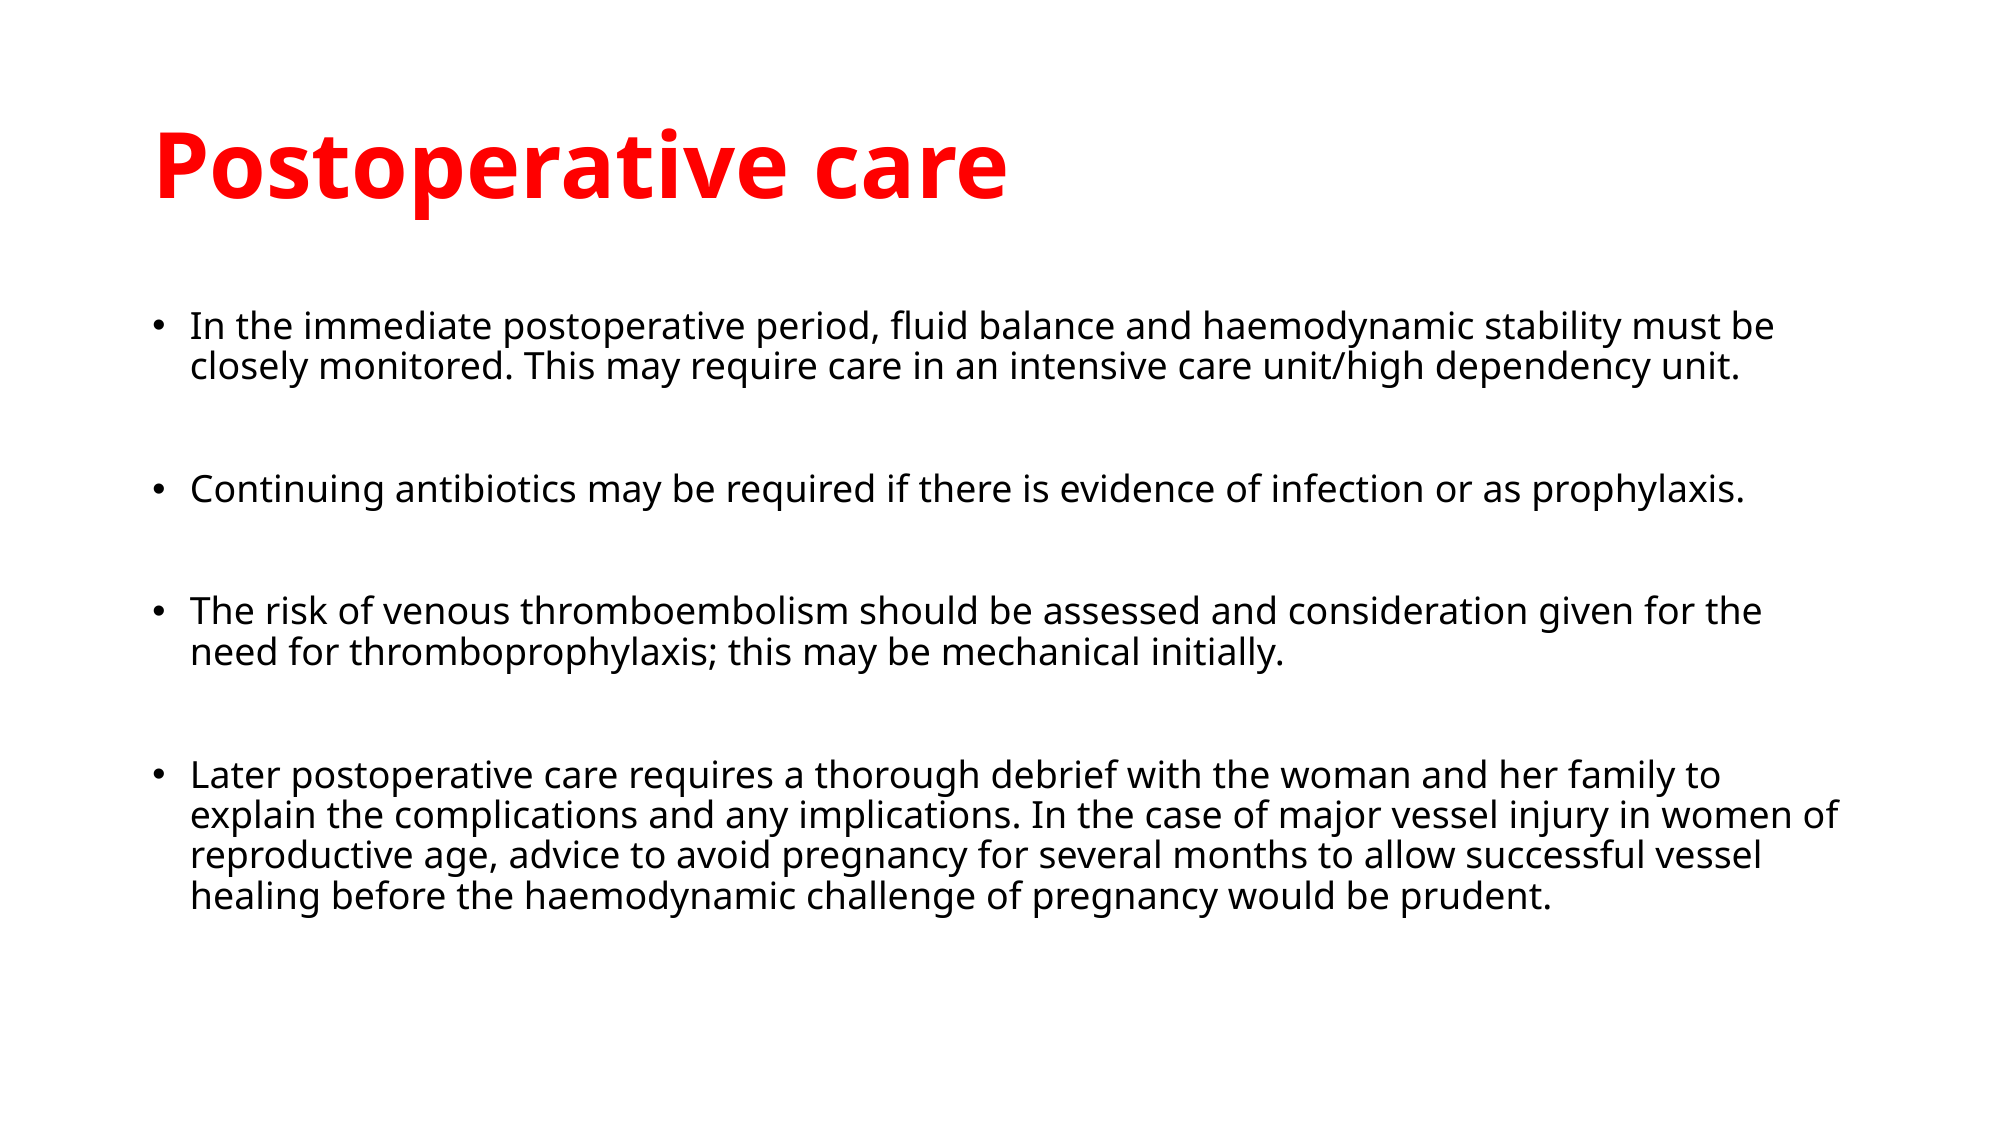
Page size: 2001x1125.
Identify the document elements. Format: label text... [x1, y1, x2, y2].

list In the immediate postoperative period, fluid balance and haemodynamic stability must be closely monitored. This may require care in an intensive care unit/high dependency unit. Continuing antibiotics may be required if there is evidence of infection or as prophylaxis. The risk of venous thromboembolism should be assessed and consideration given for the need for thromboprophylaxis; this may be mechanical initially. Later postoperative care requires a thorough debrief with the woman and her family to explain the complications and any implications. In the case of major vessel injury in women of reproductive age, advice to avoid pregnancy for several months to allow successful vessel healing before the haemodynamic challenge of pregnancy would be prudent. [137, 299, 1863, 1014]
title Postoperative care [137, 59, 1863, 278]
